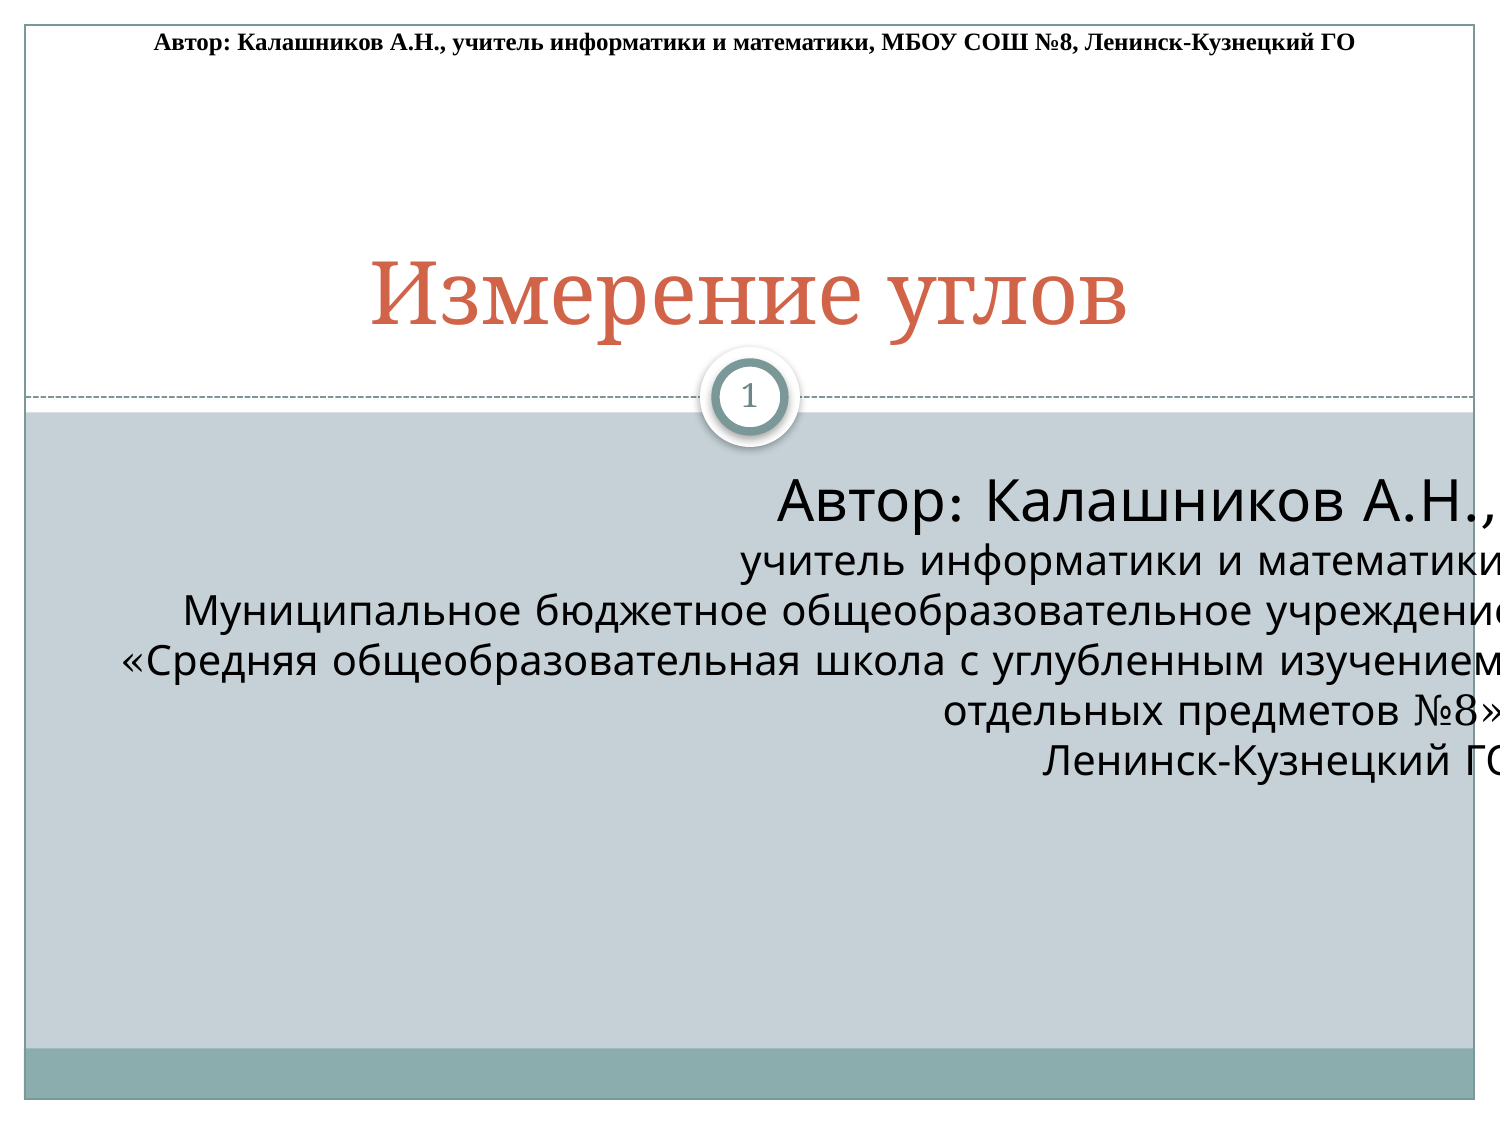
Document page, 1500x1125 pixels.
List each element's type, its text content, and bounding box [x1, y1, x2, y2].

text_box Автор: Калашников А.Н., учитель информатики и математики, Муниципальное бюджетное общеобразовательное учреждение «Средняя общеобразовательная школа с углубленным изучением отдельных предметов №8», Ленинск-Кузнецкий ГО [105, 456, 1500, 791]
title Измерение углов [112, 62, 1388, 350]
slide_number 1 [712, 360, 788, 434]
